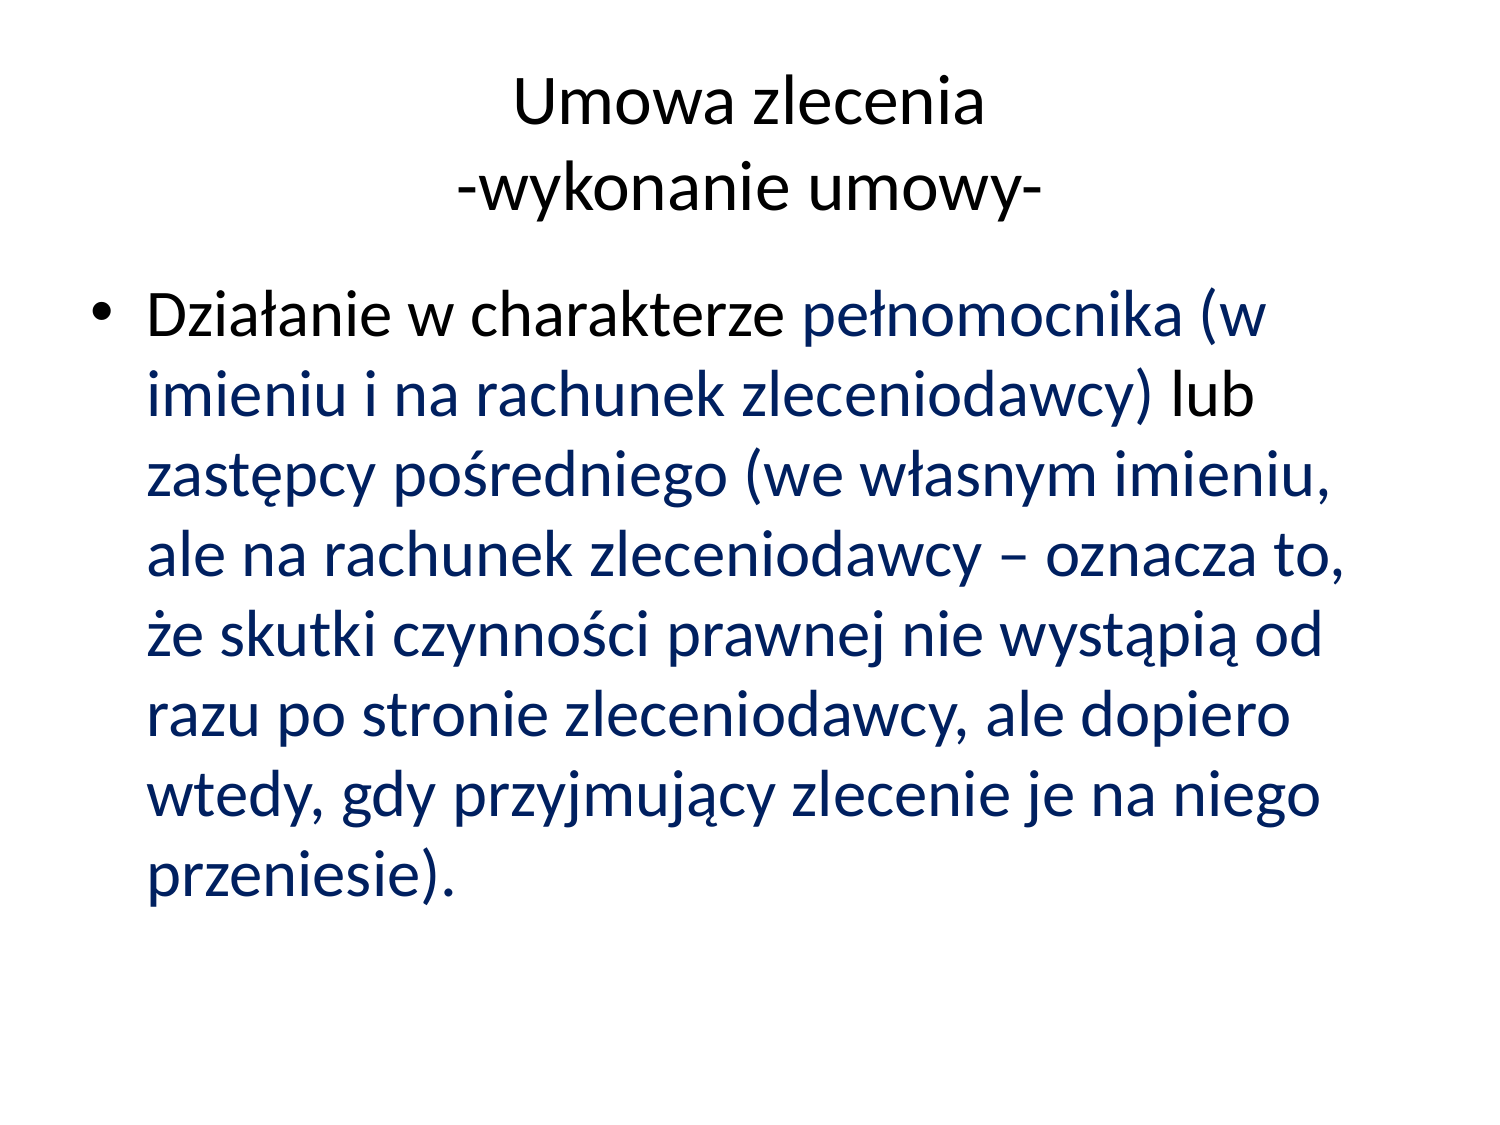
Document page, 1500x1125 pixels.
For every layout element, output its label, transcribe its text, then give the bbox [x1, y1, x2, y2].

title Umowa zlecenia -wykonanie umowy- [75, 45, 1425, 233]
list Działanie w charakterze pełnomocnika (w imieniu i na rachunek zleceniodawcy) lub zastępcy pośredniego (we własnym imieniu, ale na rachunek zleceniodawcy – oznacza to, że skutki czynności prawnej nie wystąpią od razu po stronie zleceniodawcy, ale dopiero wtedy, gdy przyjmujący zlecenie je na niego przeniesie). [75, 262, 1425, 1005]
